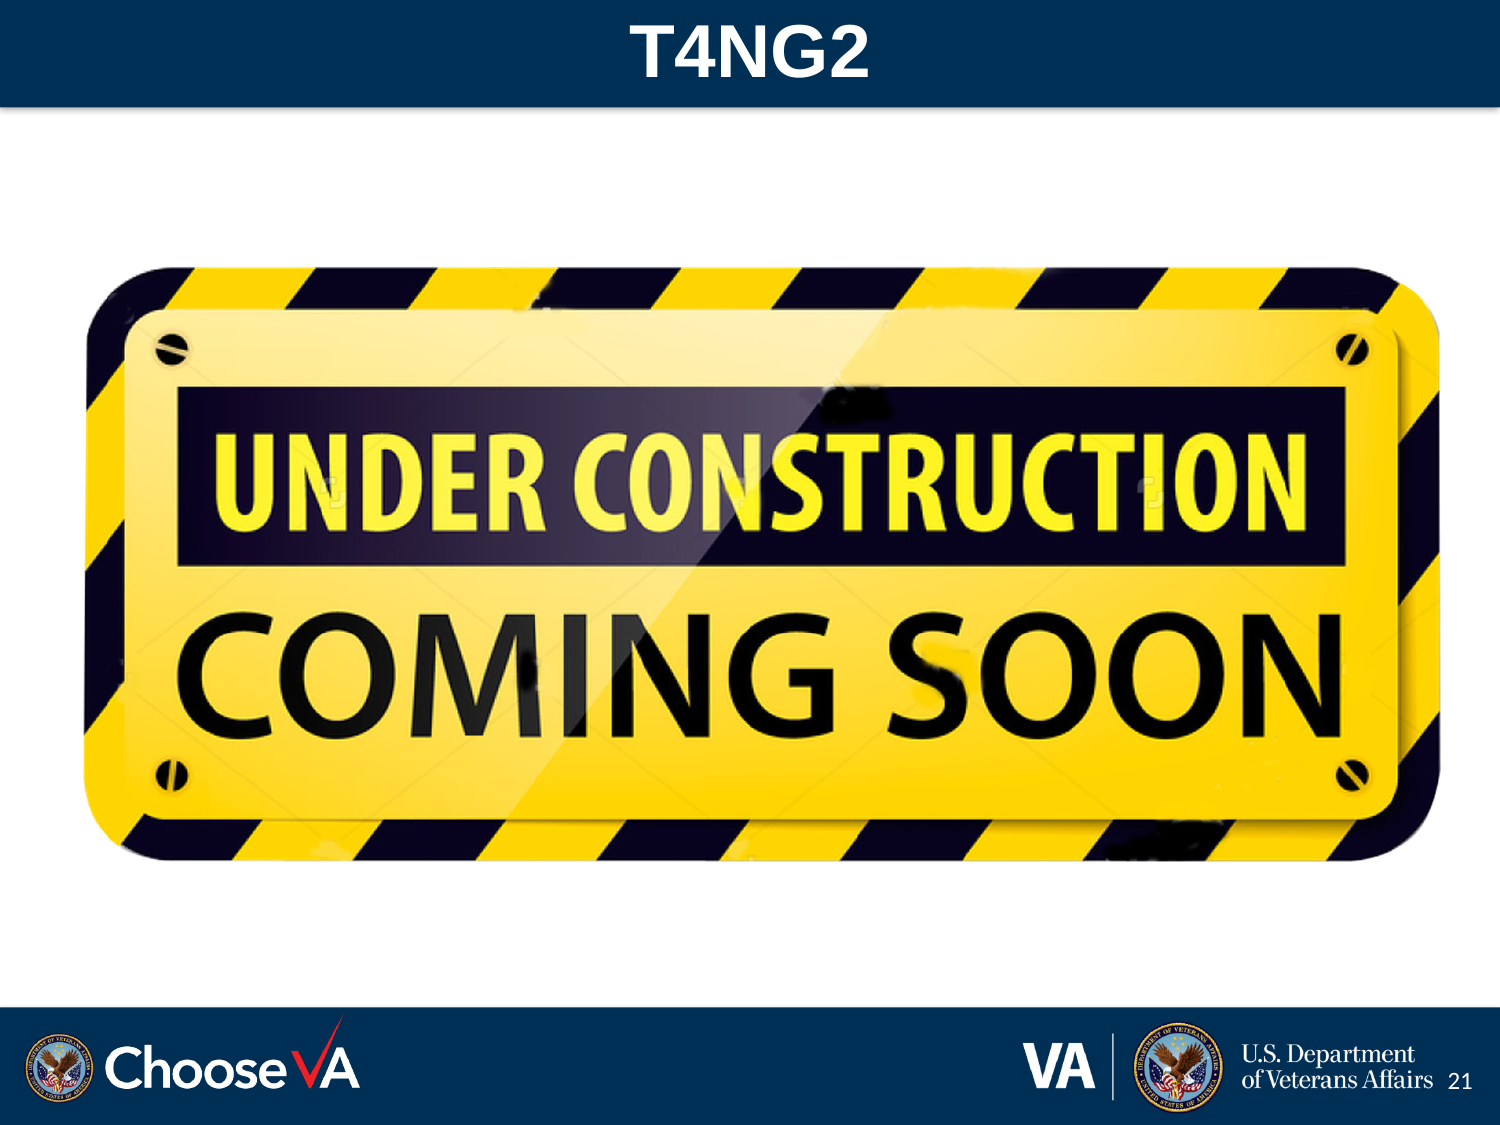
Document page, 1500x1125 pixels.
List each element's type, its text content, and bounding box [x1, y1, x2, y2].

picture [24, 1012, 360, 1103]
title T4NG2 [0, 0, 1500, 108]
picture [0, 208, 1500, 917]
slide_number 21 [1425, 1049, 1489, 1110]
picture [1017, 1014, 1438, 1120]
